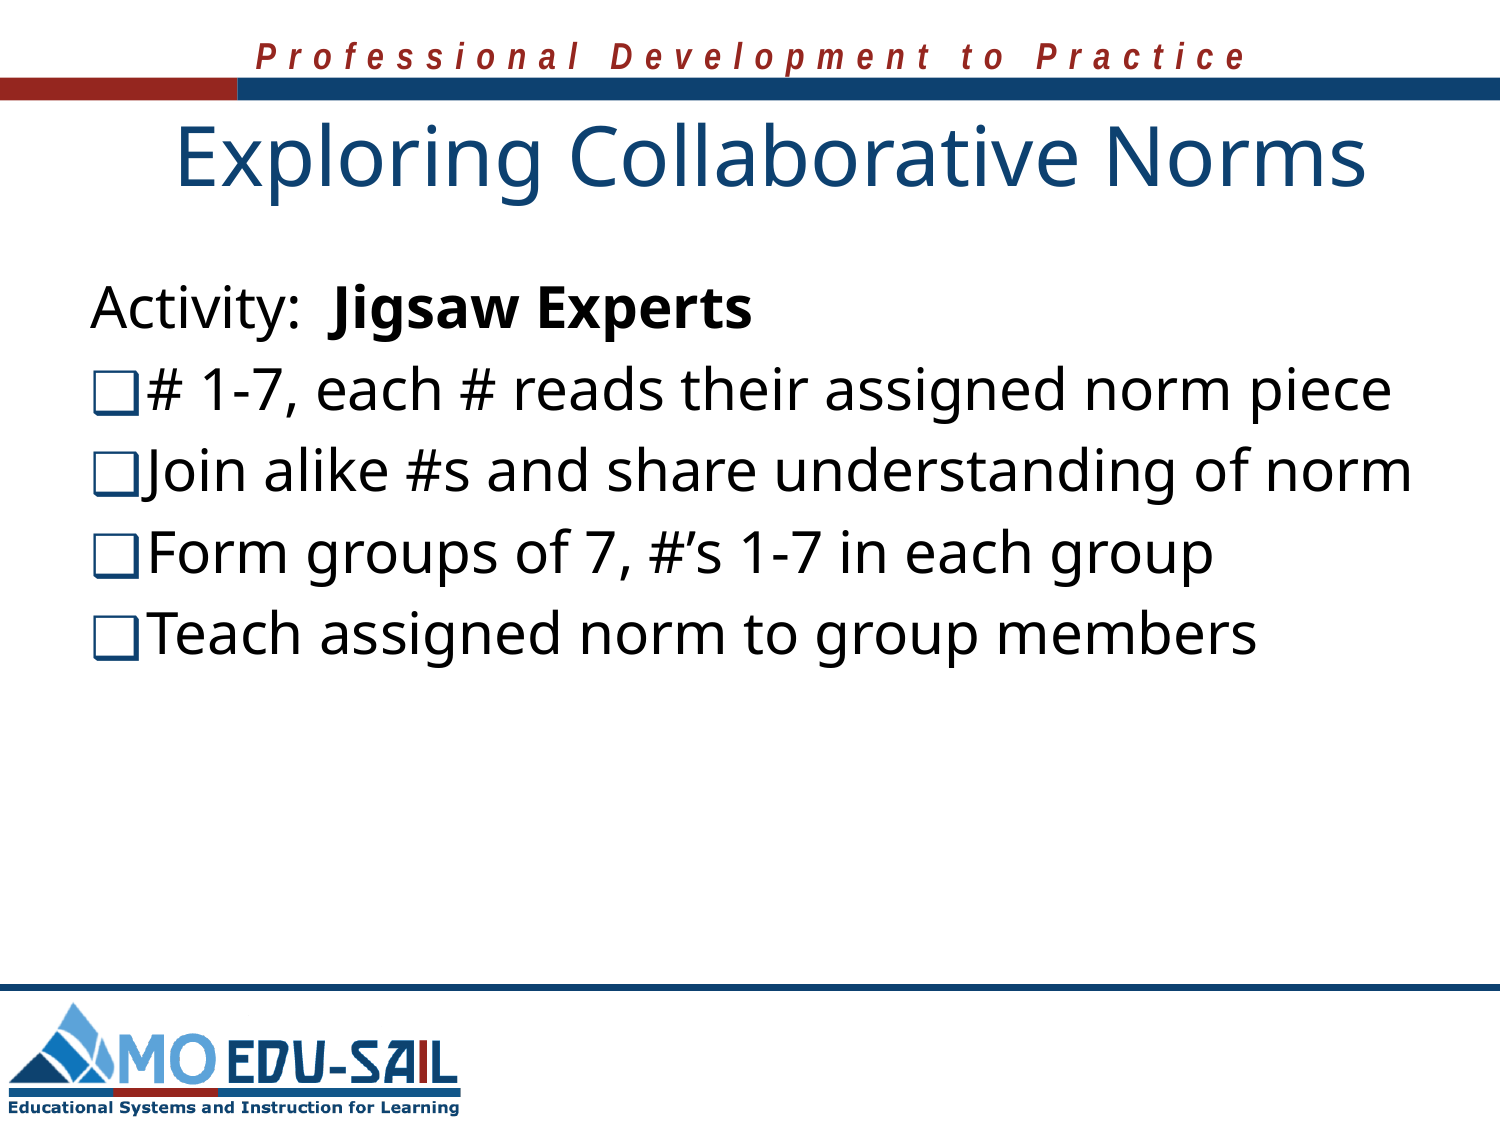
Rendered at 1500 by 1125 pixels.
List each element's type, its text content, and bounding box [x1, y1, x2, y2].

title Exploring Collaborative Norms [74, 102, 1426, 262]
list Activity: Jigsaw Experts # 1-7, each # reads their assigned norm piece Join alike #s and share understanding of norm Form groups of 7, #’s 1-7 in each group Teach assigned norm to group members [74, 262, 1463, 1006]
picture [8, 997, 475, 1120]
